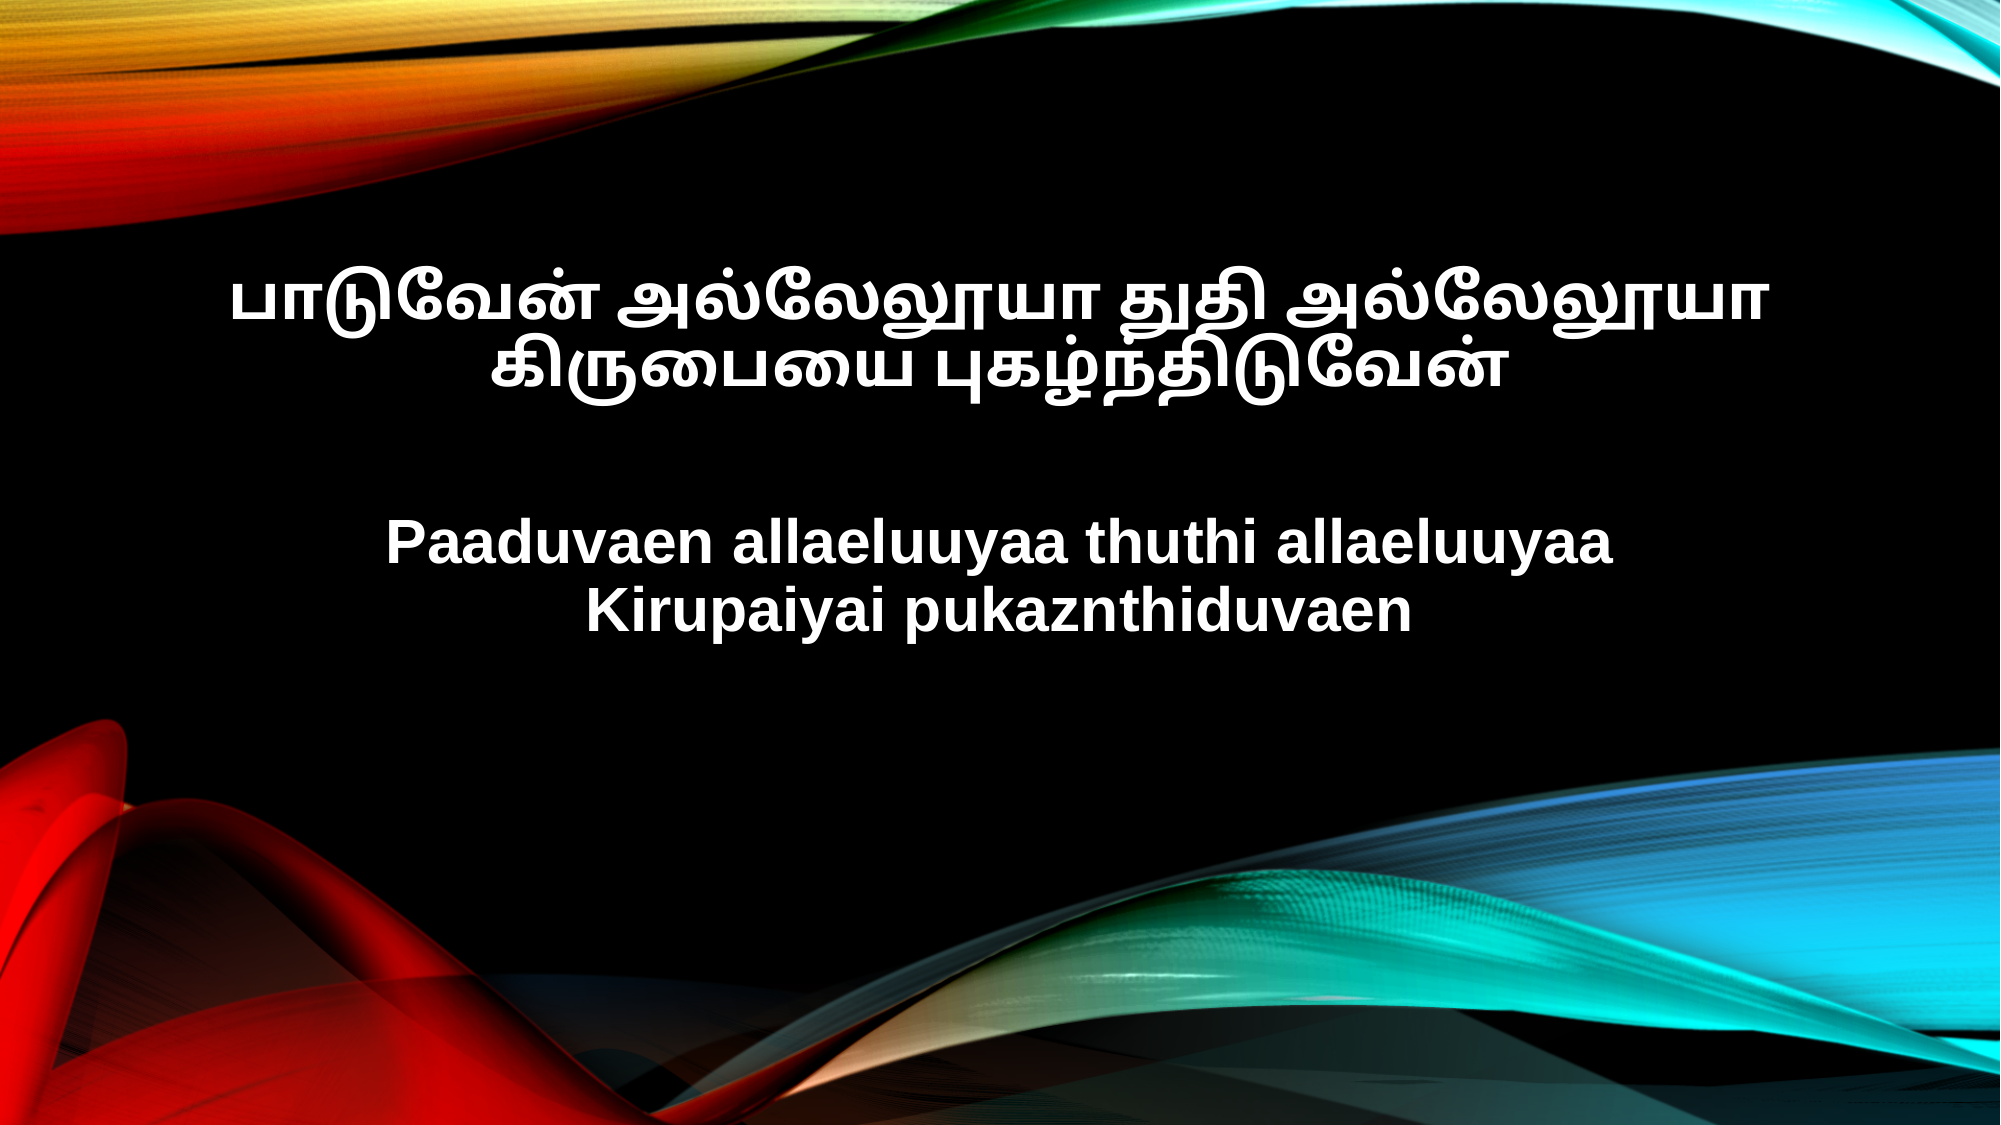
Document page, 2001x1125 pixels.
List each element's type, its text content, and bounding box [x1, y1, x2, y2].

subtitle பாடுவேன் அல்லேலூயா துதி அல்லேலூயா கிருபையை புகழ்ந்திடுவேன் Paaduvaen allaeluuyaa thuthi allaeluuyaa Kirupaiyai pukaznthiduvaen [0, 0, 2000, 1125]
